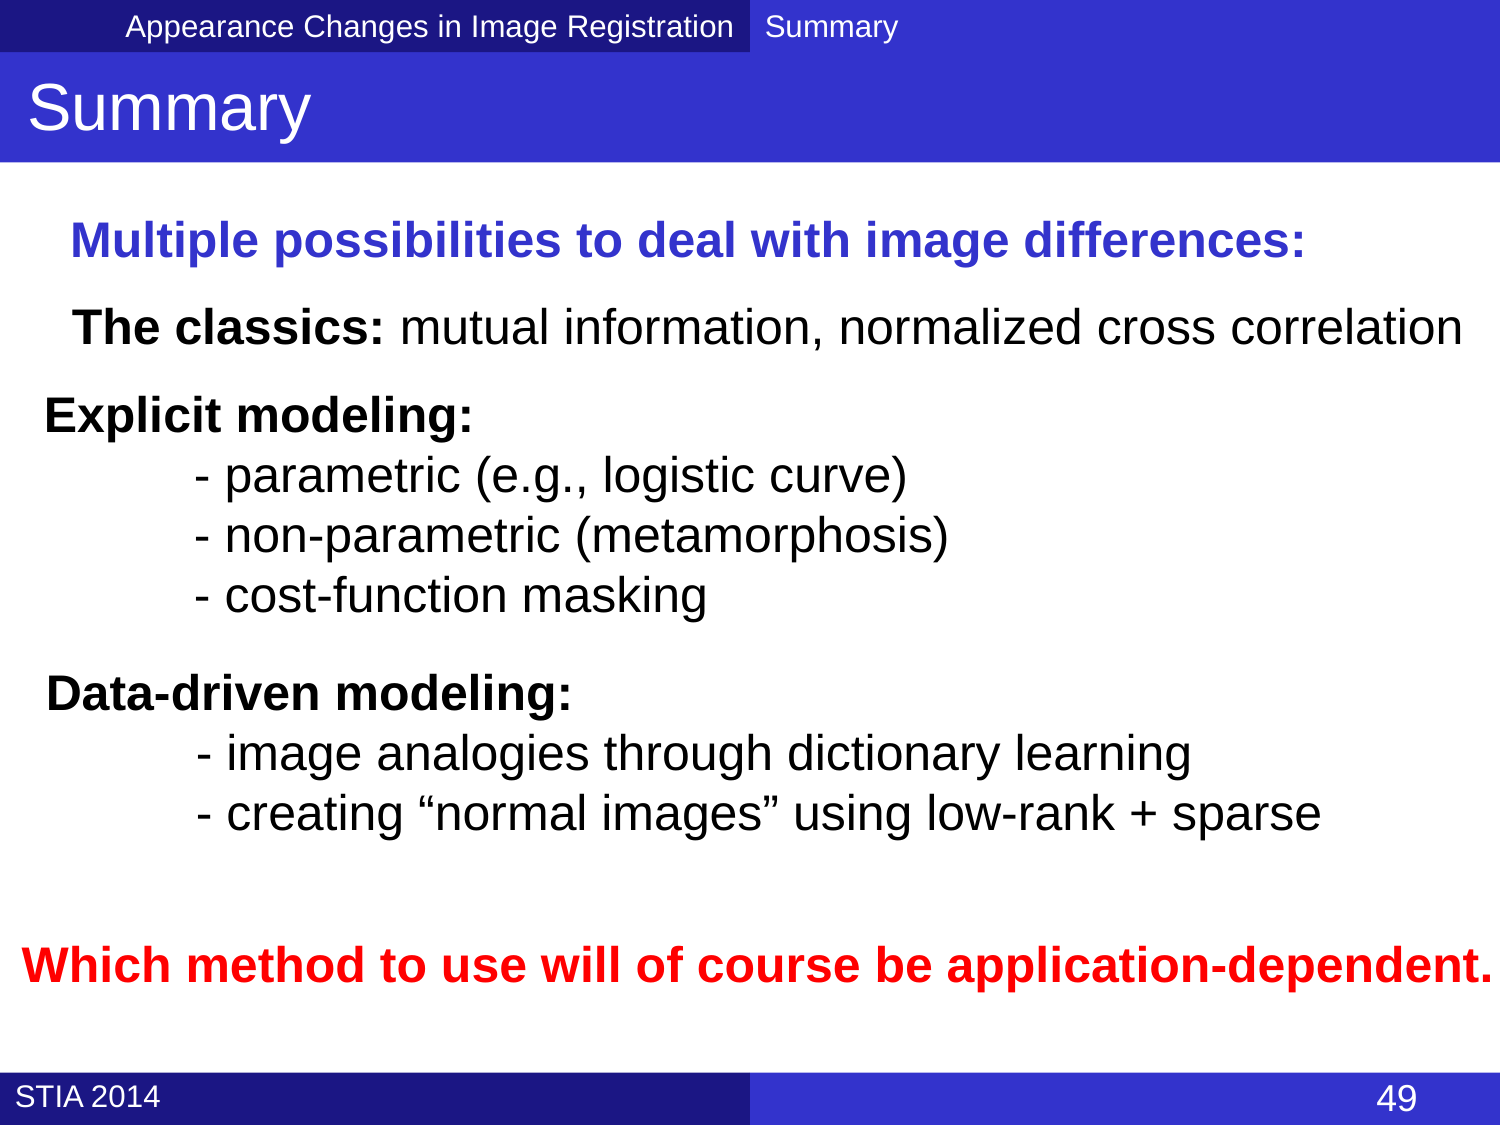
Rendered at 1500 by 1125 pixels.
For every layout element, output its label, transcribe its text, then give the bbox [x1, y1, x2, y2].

text_box Multiple possibilities to deal with image differences: [55, 199, 1324, 275]
text_box Explicit modeling: - parametric (e.g., logistic curve) - non-parametric (metamorphosis) - cost-function masking [29, 374, 965, 630]
title Summary [12, 59, 1500, 163]
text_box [0, 0, 1500, 53]
text_box The classics: mutual information, normalized cross correlation [57, 287, 1480, 363]
text_box Which method to use will of course be application-dependent. [6, 924, 1500, 1000]
text_box Data-driven modeling: - image analogies through dictionary learning - creating “normal images” using low-rank + sparse [31, 653, 1338, 848]
